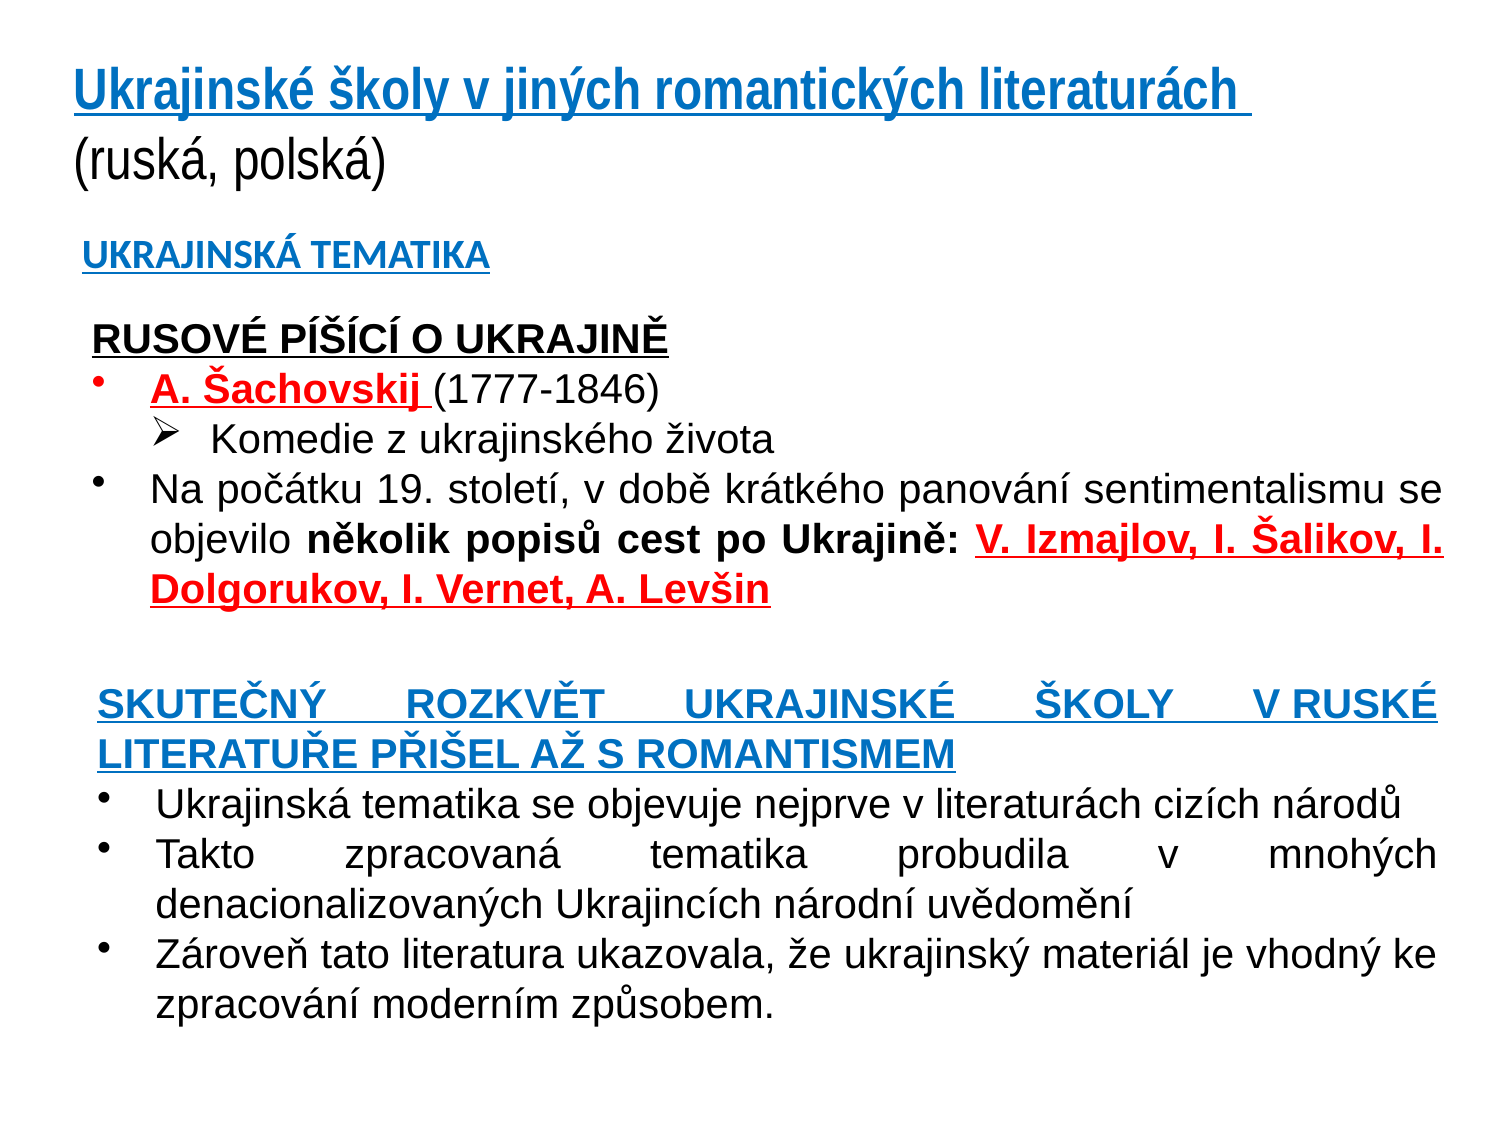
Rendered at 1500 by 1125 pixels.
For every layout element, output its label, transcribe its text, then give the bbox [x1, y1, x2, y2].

text_box Ukrajinská tematika [67, 219, 506, 285]
text_box SKUTEČNÝ ROZKVĚT UKRAJINSKÉ ŠKOLY V RUSKÉ LITERATUŘE PŘIŠEL AŽ S ROMANTISMEM Ukrajinská tematika se objevuje nejprve v literaturách cizích národů Takto zpracovaná tematika probudila v mnohých denacionalizovaných Ukrajincích národní uvědomění Zároveň tato literatura ukazovala, že ukrajinský materiál je vhodný ke zpracování moderním způsobem. [82, 669, 1454, 1035]
text_box RUSOVÉ PÍŠÍCÍ O UKRAJINĚ А. Šachovskij (1777-1846) Komedie z ukrajinského života Na počátku 19. století, v době krátkého panování sentimentalismu se objevilo několik popisů cest po Ukrajině: V. Izmajlov, I. Šalikov, I. Dolgorukov, I. Vernet, A. Levšin [76, 304, 1459, 620]
text_box Ukrajinské školy v jiných romantických literaturách (ruská, polská) [58, 43, 1500, 199]
